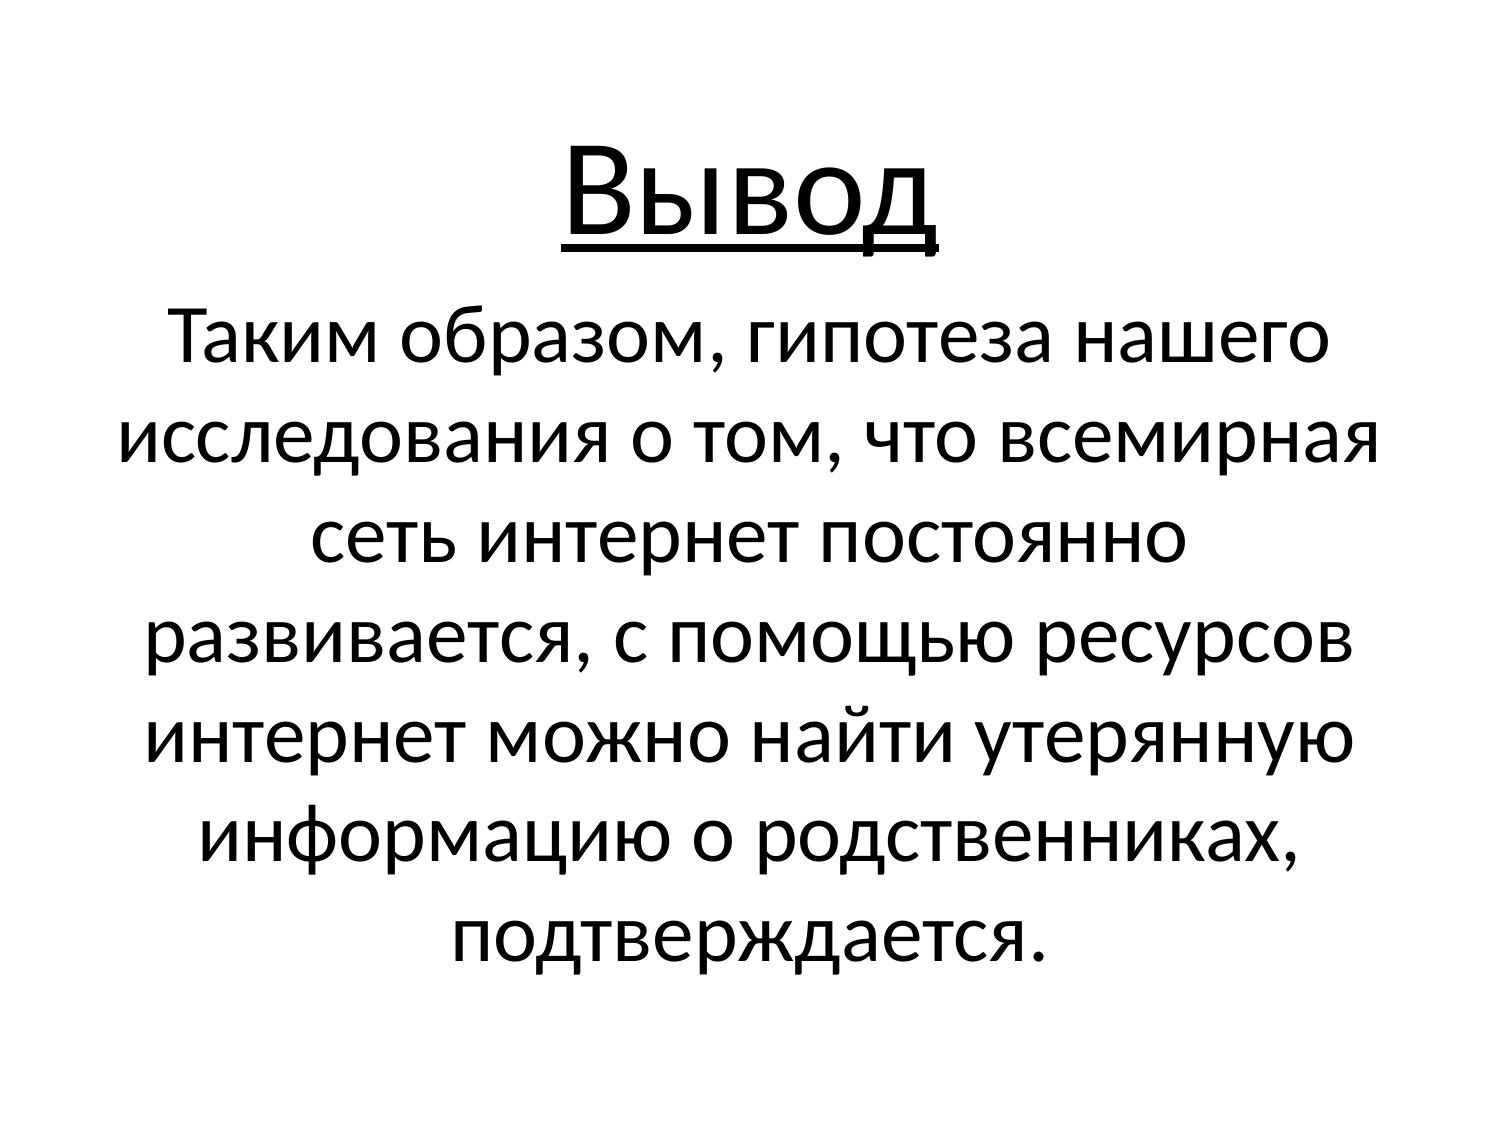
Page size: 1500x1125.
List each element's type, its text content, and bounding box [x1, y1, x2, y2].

subtitle Вывод Таким образом, гипотеза нашего исследования о том, что всемирная сеть интернет постоянно развивается, с помощью ресурсов интернет можно найти утерянную информацию о родственниках, подтверждается. [100, 90, 1400, 1000]
